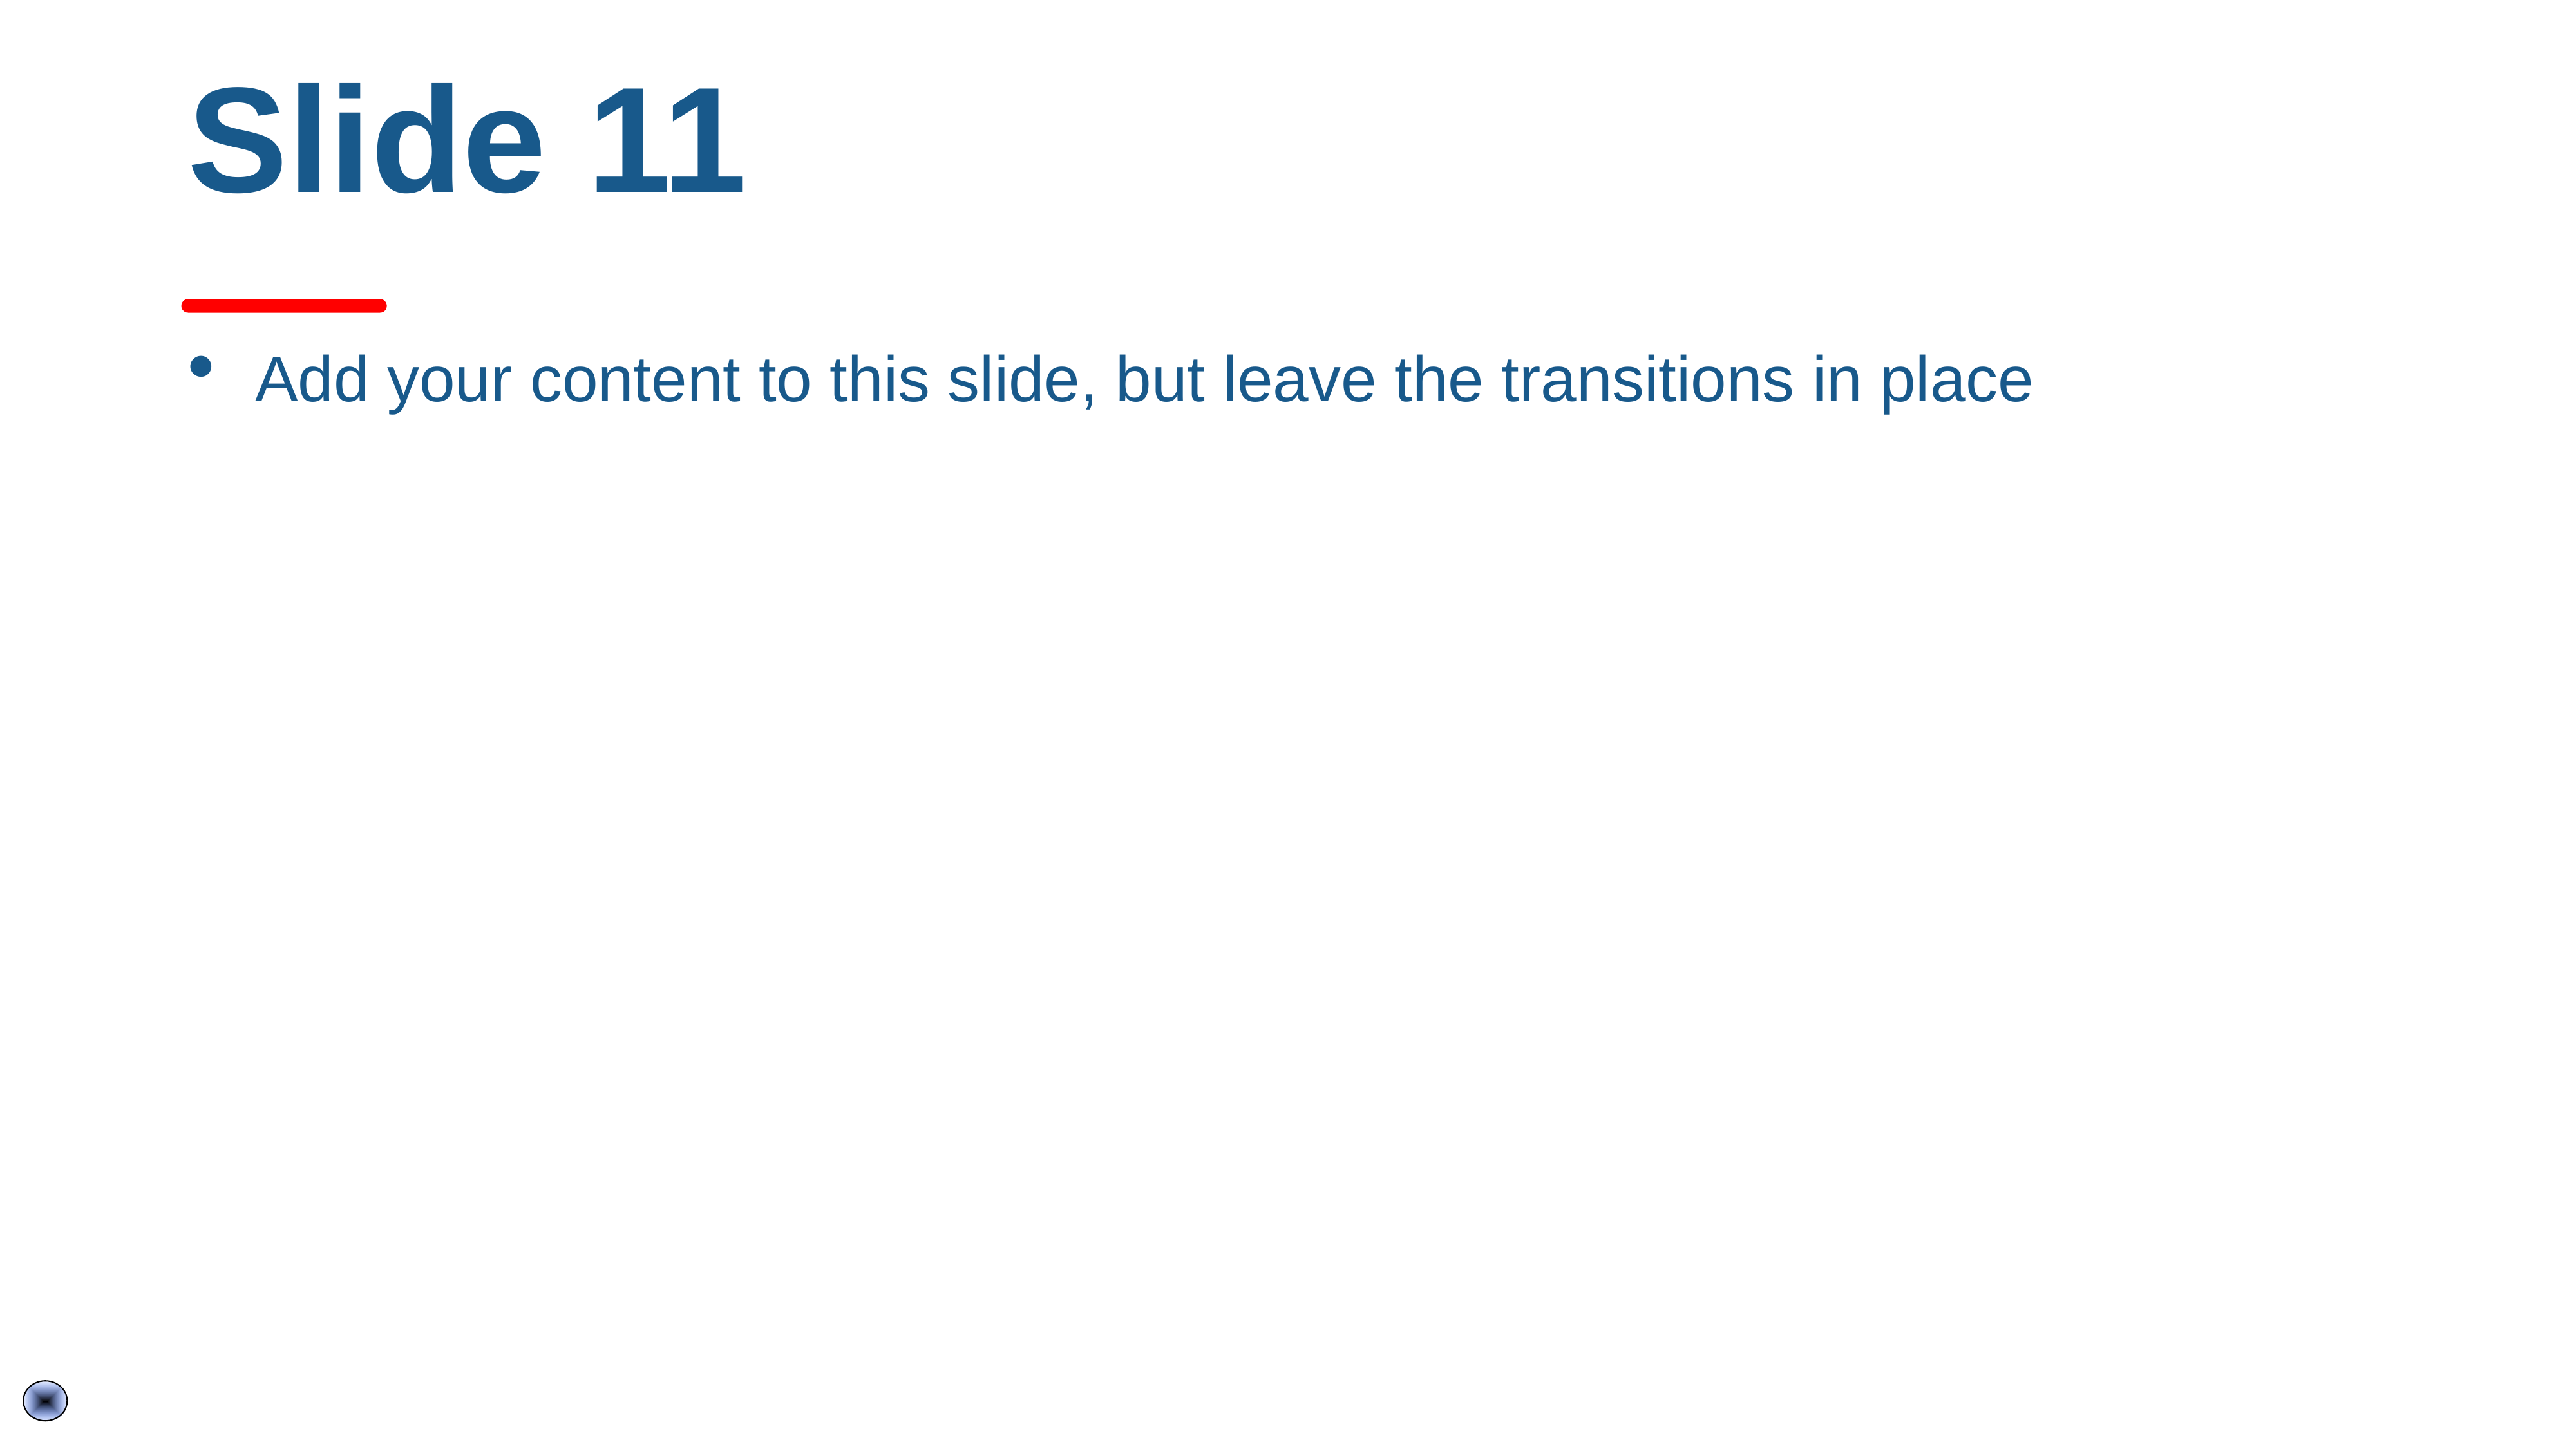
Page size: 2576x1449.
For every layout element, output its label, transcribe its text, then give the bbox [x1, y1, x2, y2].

list Add your content to this slide, but leave the transitions in place [178, 332, 2398, 1315]
title Slide 11 [178, 37, 2398, 279]
text_box [23, 1381, 68, 1421]
